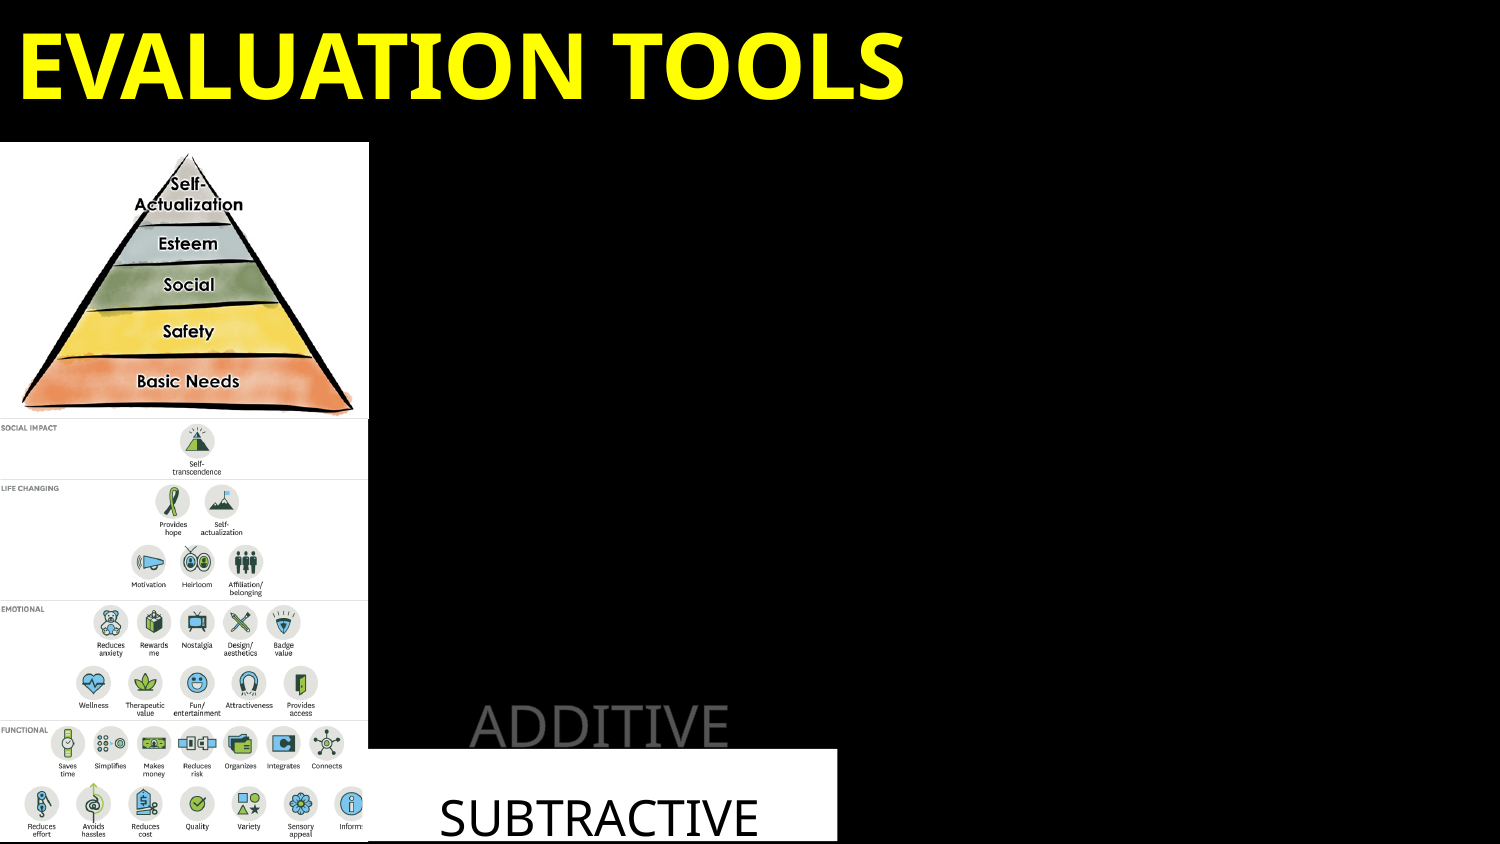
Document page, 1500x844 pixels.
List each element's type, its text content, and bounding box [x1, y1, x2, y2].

picture [0, 418, 369, 842]
title Evaluation tools [0, 0, 1500, 160]
text_box SUBTRACTIVE [376, 747, 840, 843]
text_box ADDITIVE [378, 646, 838, 767]
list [0, 141, 370, 416]
